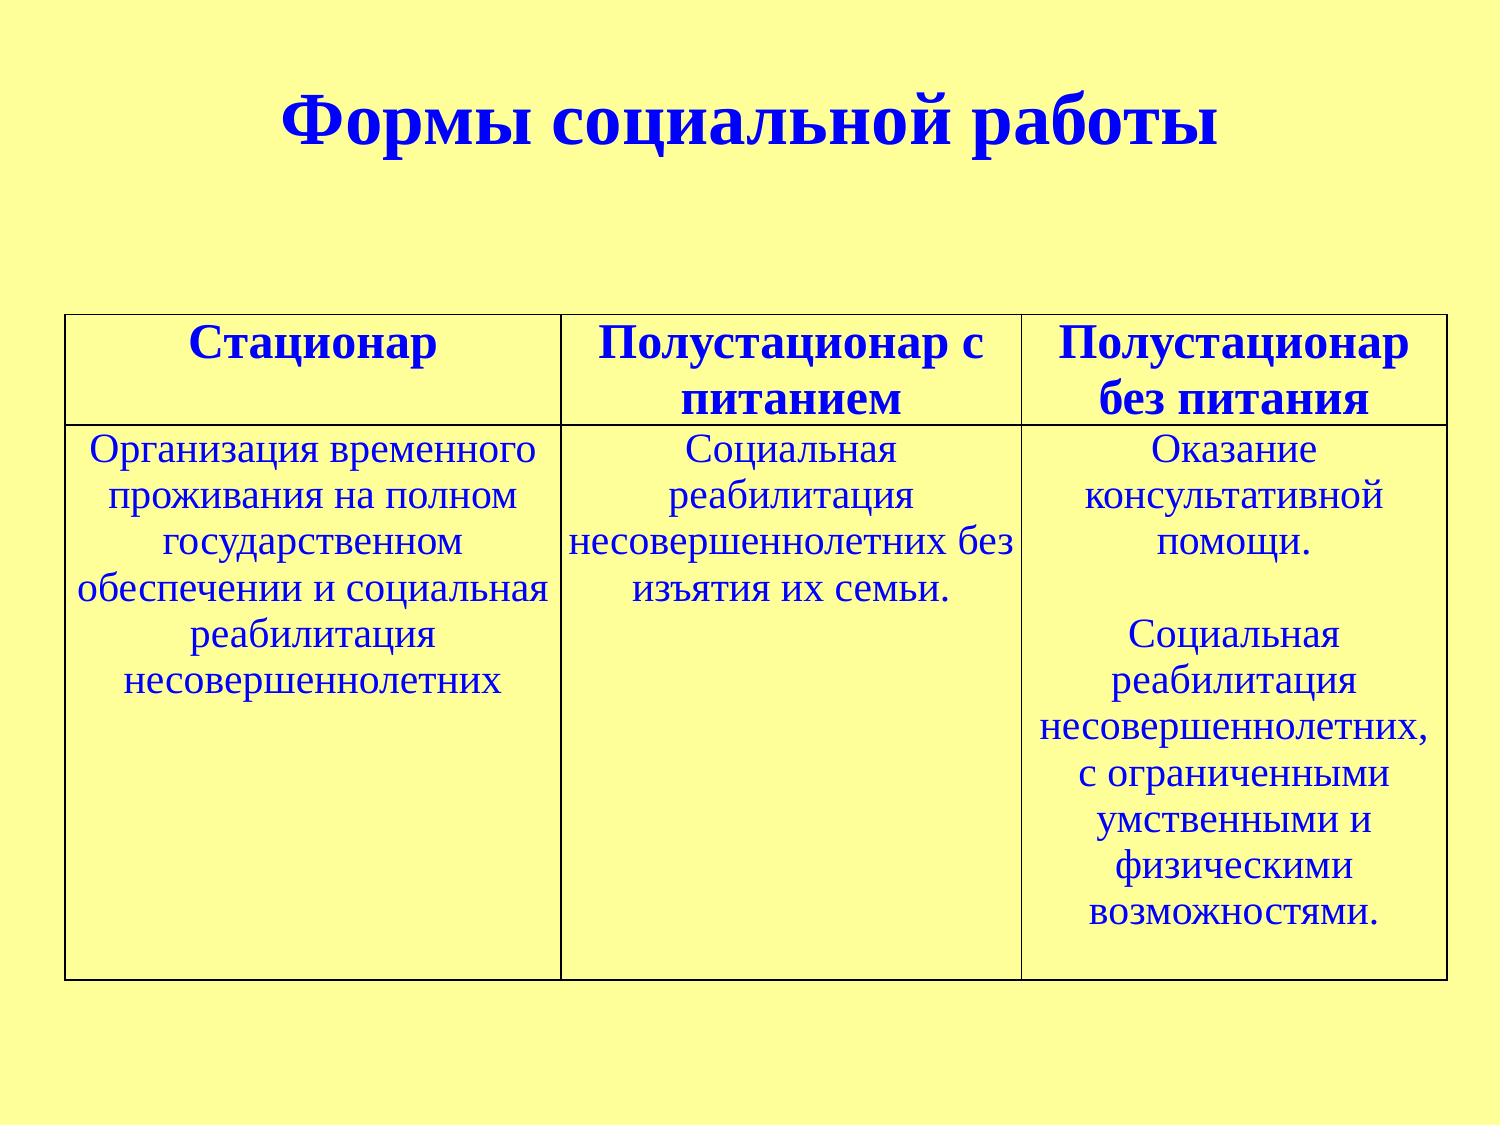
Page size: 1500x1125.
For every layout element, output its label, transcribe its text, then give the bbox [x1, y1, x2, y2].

table_cell Организация временного проживания на полном государственном обеспечении и социальная реабилитация несовершеннолетних [66, 426, 560, 979]
table_cell Социальная реабилитация несовершеннолетних без изъятия их семьи. [562, 426, 1021, 979]
table_cell Оказание консультативной помощи. Социальная реабилитация несовершеннолетних, с ограниченными умственными и физическими возможностями. [1022, 426, 1446, 979]
table_header Полустационар с питанием [562, 315, 1021, 424]
table_header Полустационар без питания [1022, 315, 1446, 424]
table_header Стационар [66, 315, 560, 424]
title Формы социальной работы [75, 45, 1425, 185]
